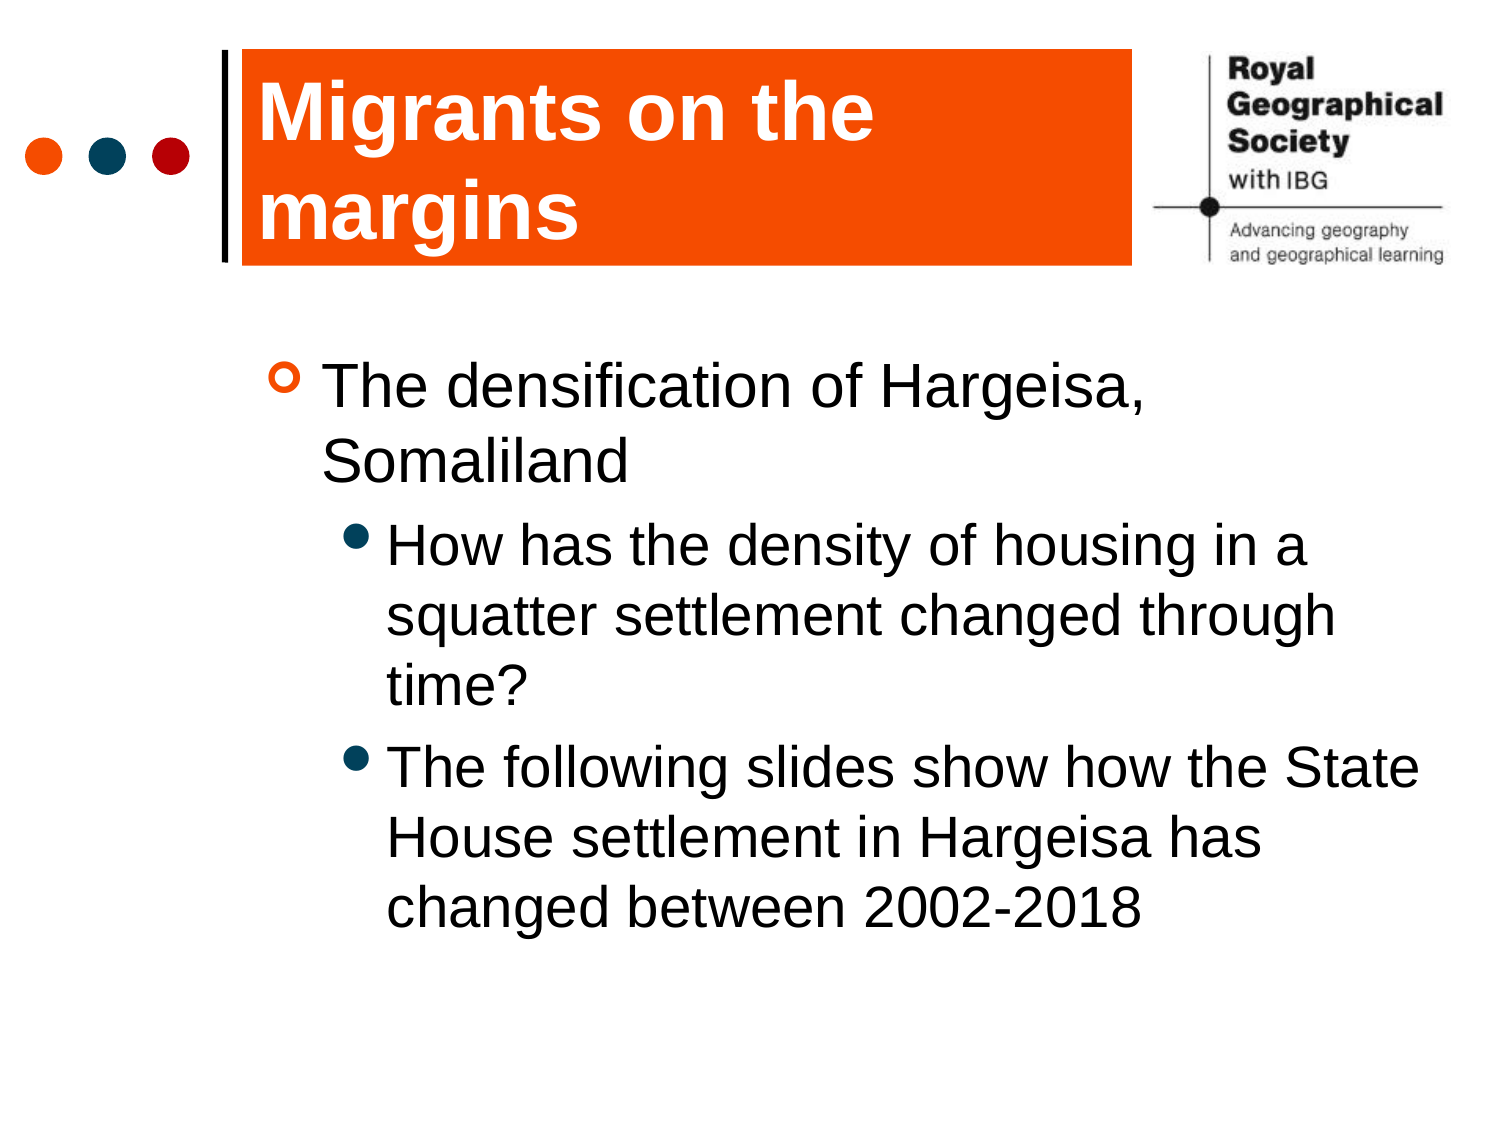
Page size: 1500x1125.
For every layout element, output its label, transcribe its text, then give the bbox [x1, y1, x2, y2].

title Migrants on the margins [242, 49, 1132, 266]
picture [1151, 51, 1451, 268]
list The densification of Hargeisa, Somaliland How has the density of housing in a squatter settlement changed through time? The following slides show how the State House settlement in Hargeisa has changed between 2002-2018 [249, 338, 1471, 988]
